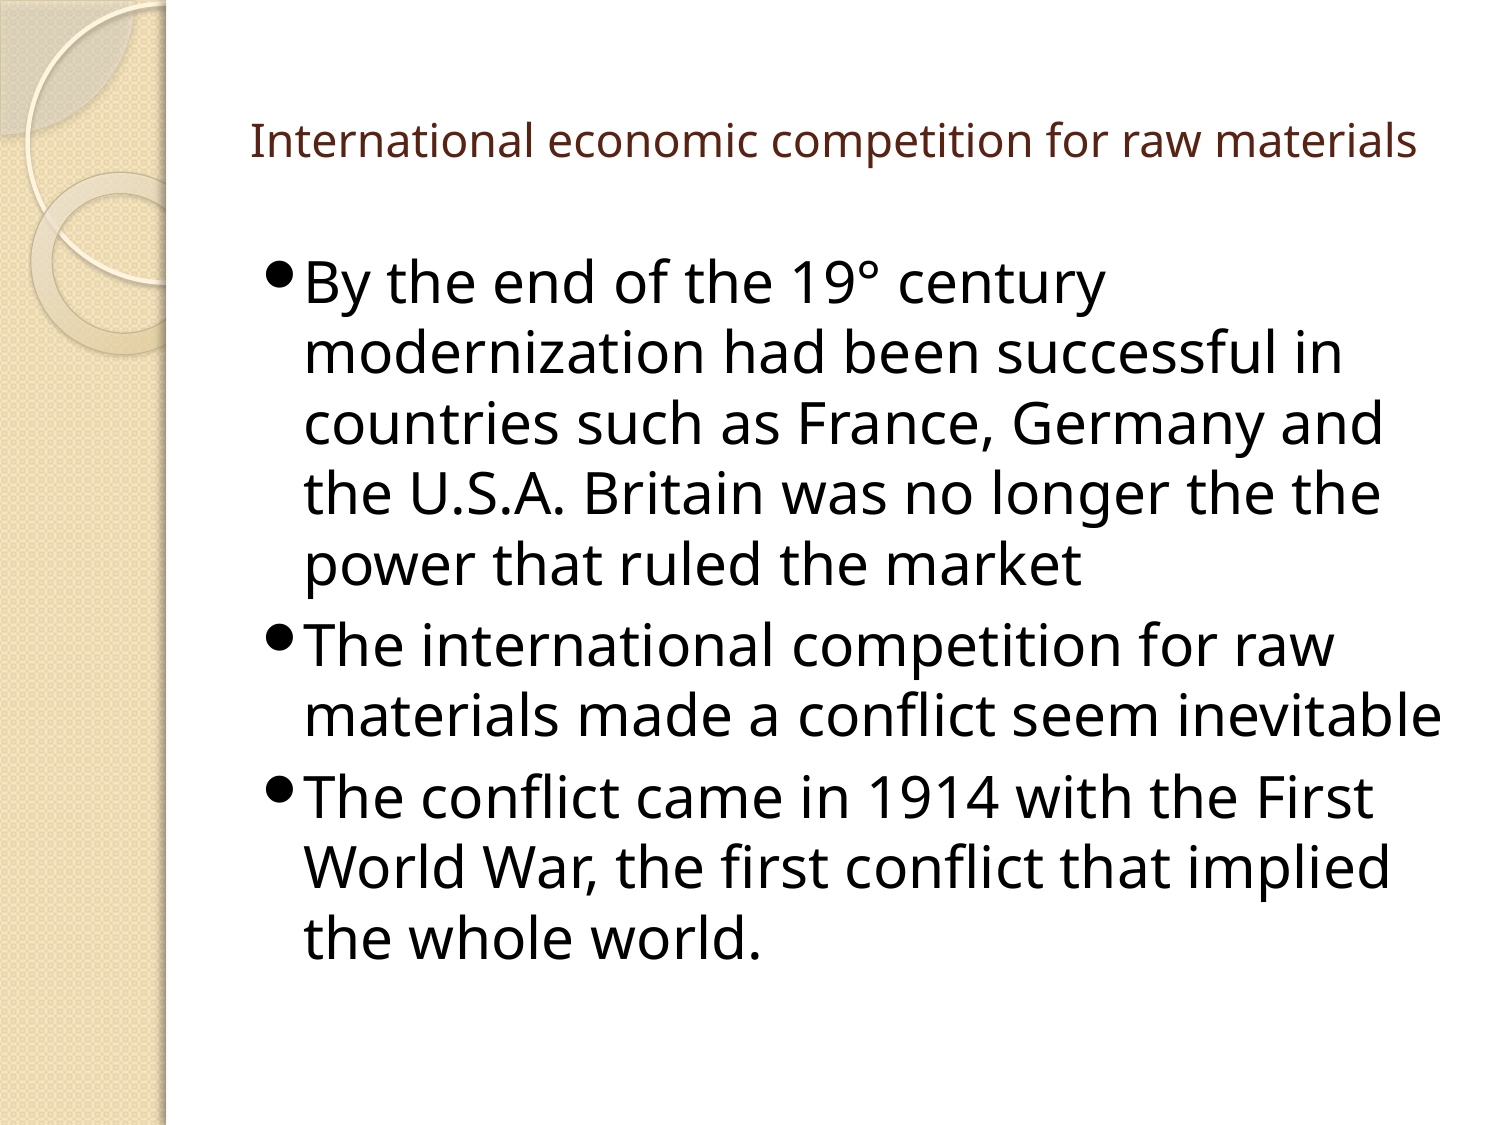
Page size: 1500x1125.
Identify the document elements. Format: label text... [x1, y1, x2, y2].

list By the end of the 19° century modernization had been successful in countries such as France, Germany and the U.S.A. Britain was no longer the the power that ruled the market The international competition for raw materials made a conflict seem inevitable The conflict came in 1914 with the First World War, the first conflict that implied the whole world. [235, 237, 1466, 1025]
title International economic competition for raw materials [235, 45, 1466, 233]
